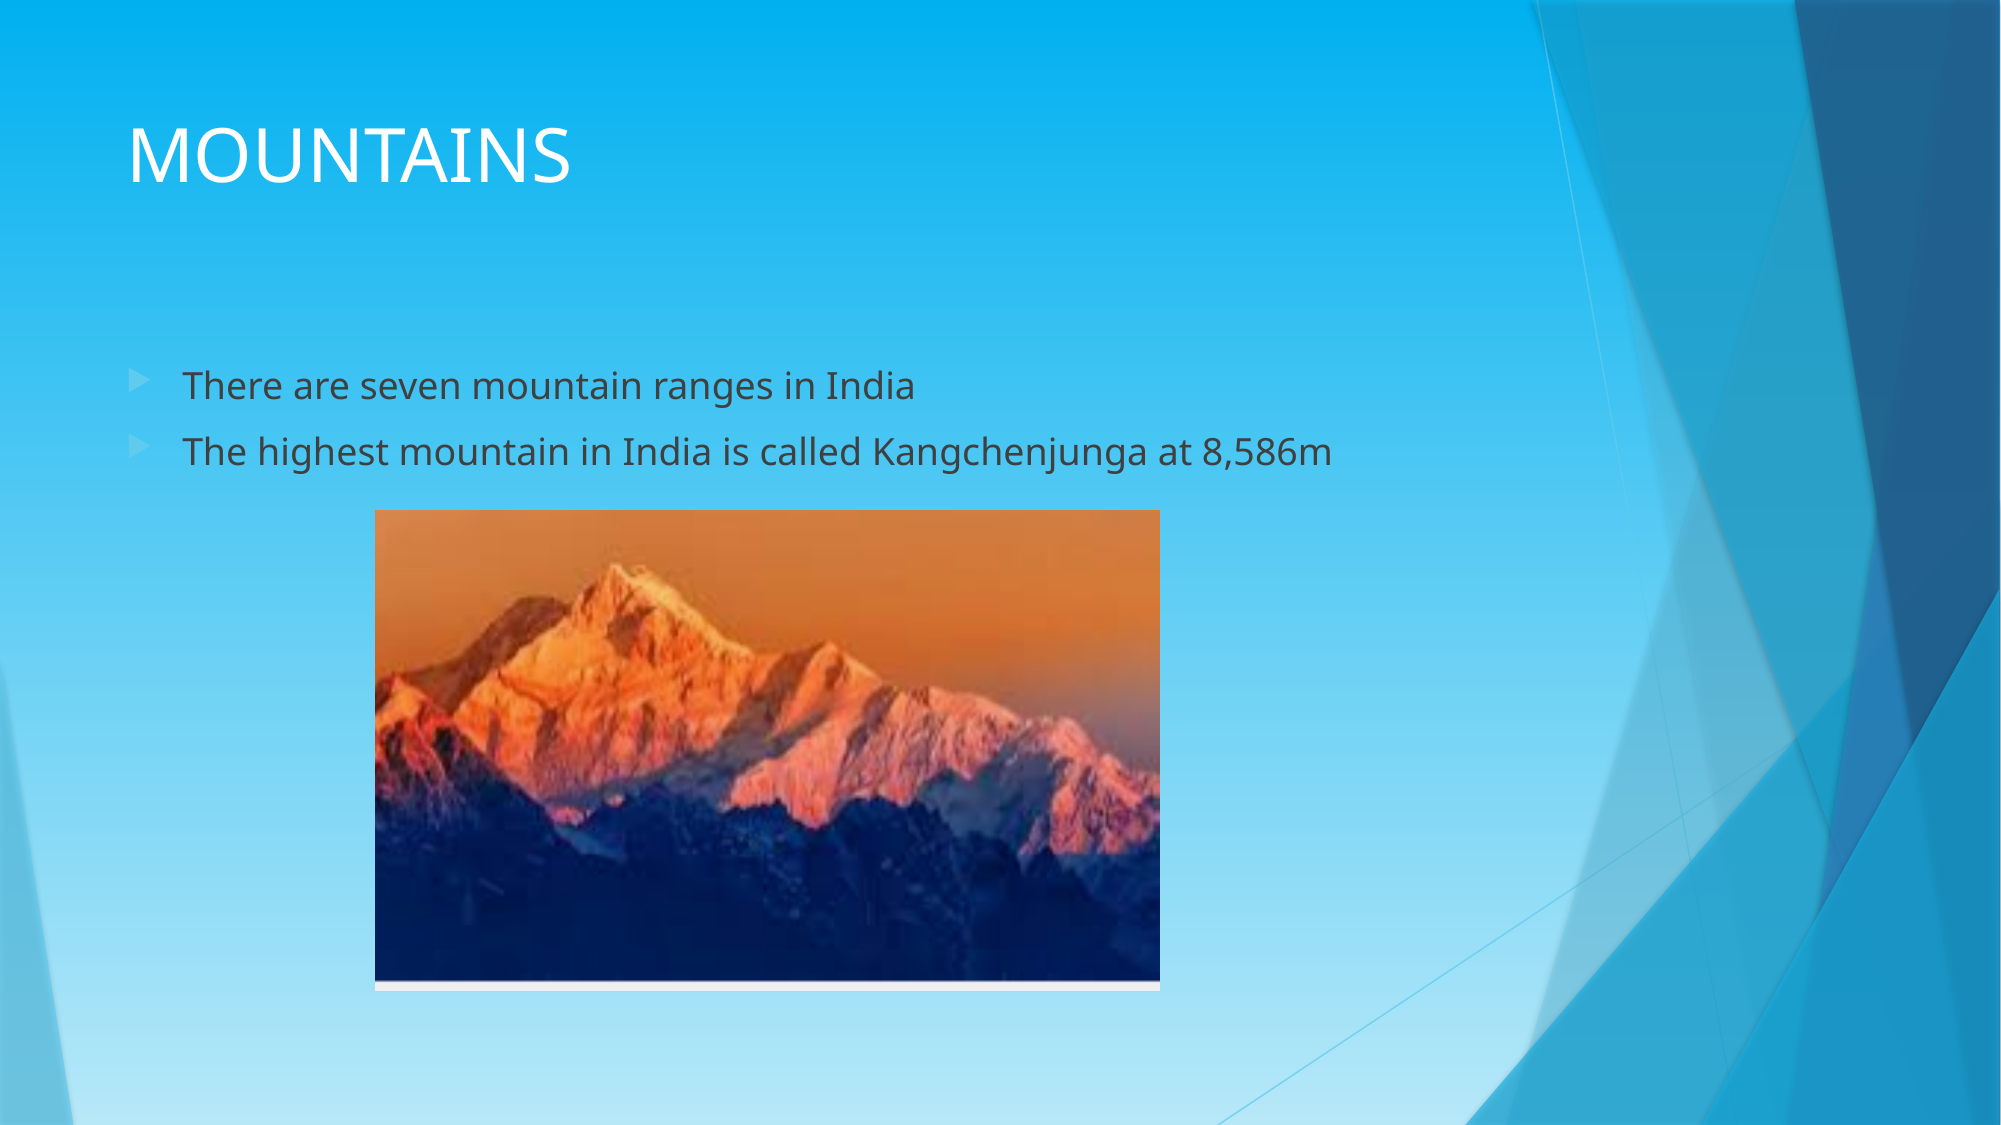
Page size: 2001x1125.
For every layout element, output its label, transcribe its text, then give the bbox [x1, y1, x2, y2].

title MOUNTAINS [111, 99, 1522, 317]
picture [375, 510, 1160, 992]
list There are seven mountain ranges in India The highest mountain in India is called Kangchenjunga at 8,586m [111, 354, 1522, 992]
